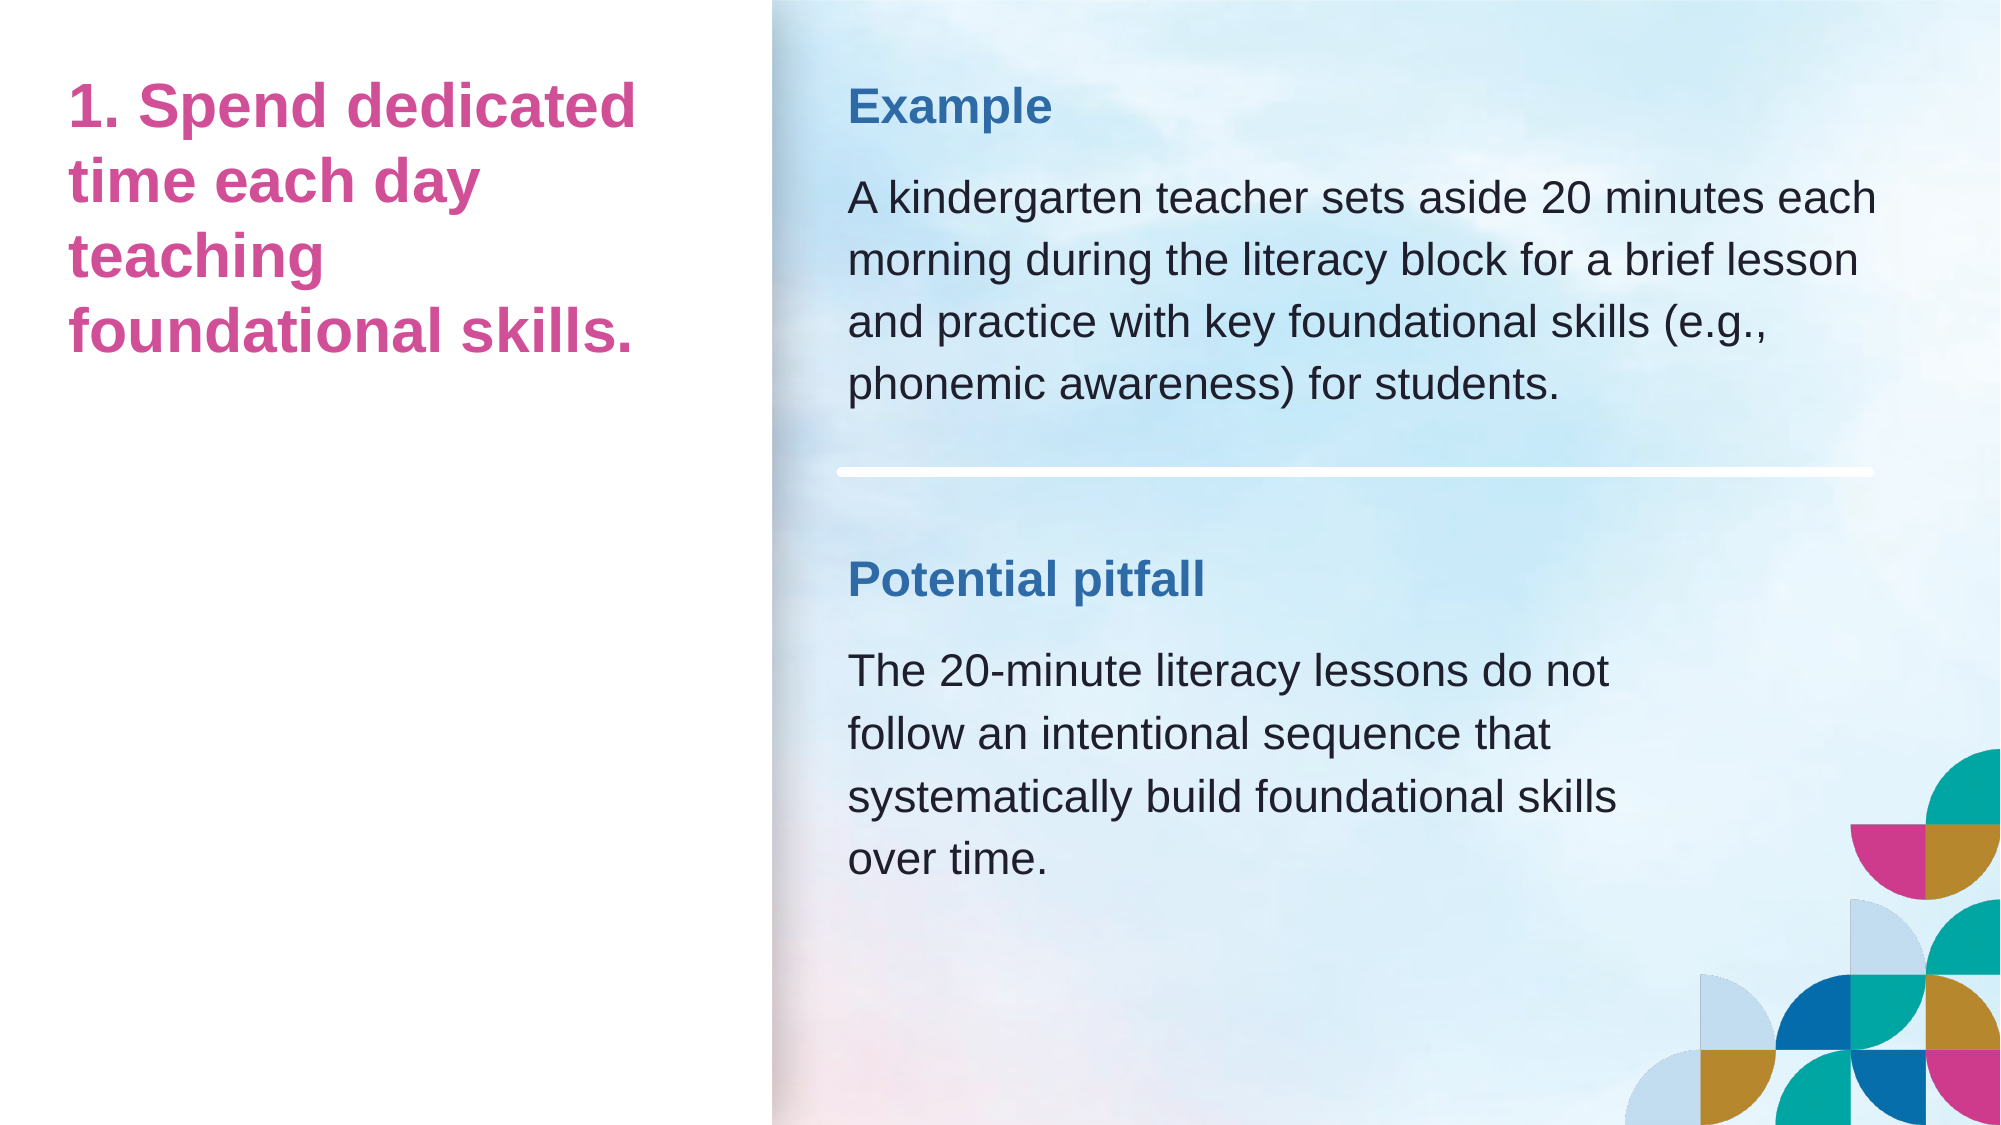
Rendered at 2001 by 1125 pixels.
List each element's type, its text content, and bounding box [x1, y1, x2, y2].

list Potential pitfall [832, 530, 1556, 609]
picture [1660, 749, 2001, 1125]
title 2. Regularly provide opportunities throughout the school day for learners to practice foundational skills. [792, 0, 2000, 1125]
title 1. Spend dedicated time each day teaching foundational skills. [53, 57, 722, 376]
list A kindergarten teacher sets aside 20 minutes each morning during the literacy block for a brief lesson and practice with key foundational skills (e.g., phonemic awareness) for students. [832, 152, 1939, 806]
list The 20-minute literacy lessons do not follow an intentional sequence that systematically build foundational skills over time. [832, 625, 1660, 1125]
list Example [832, 57, 1939, 136]
